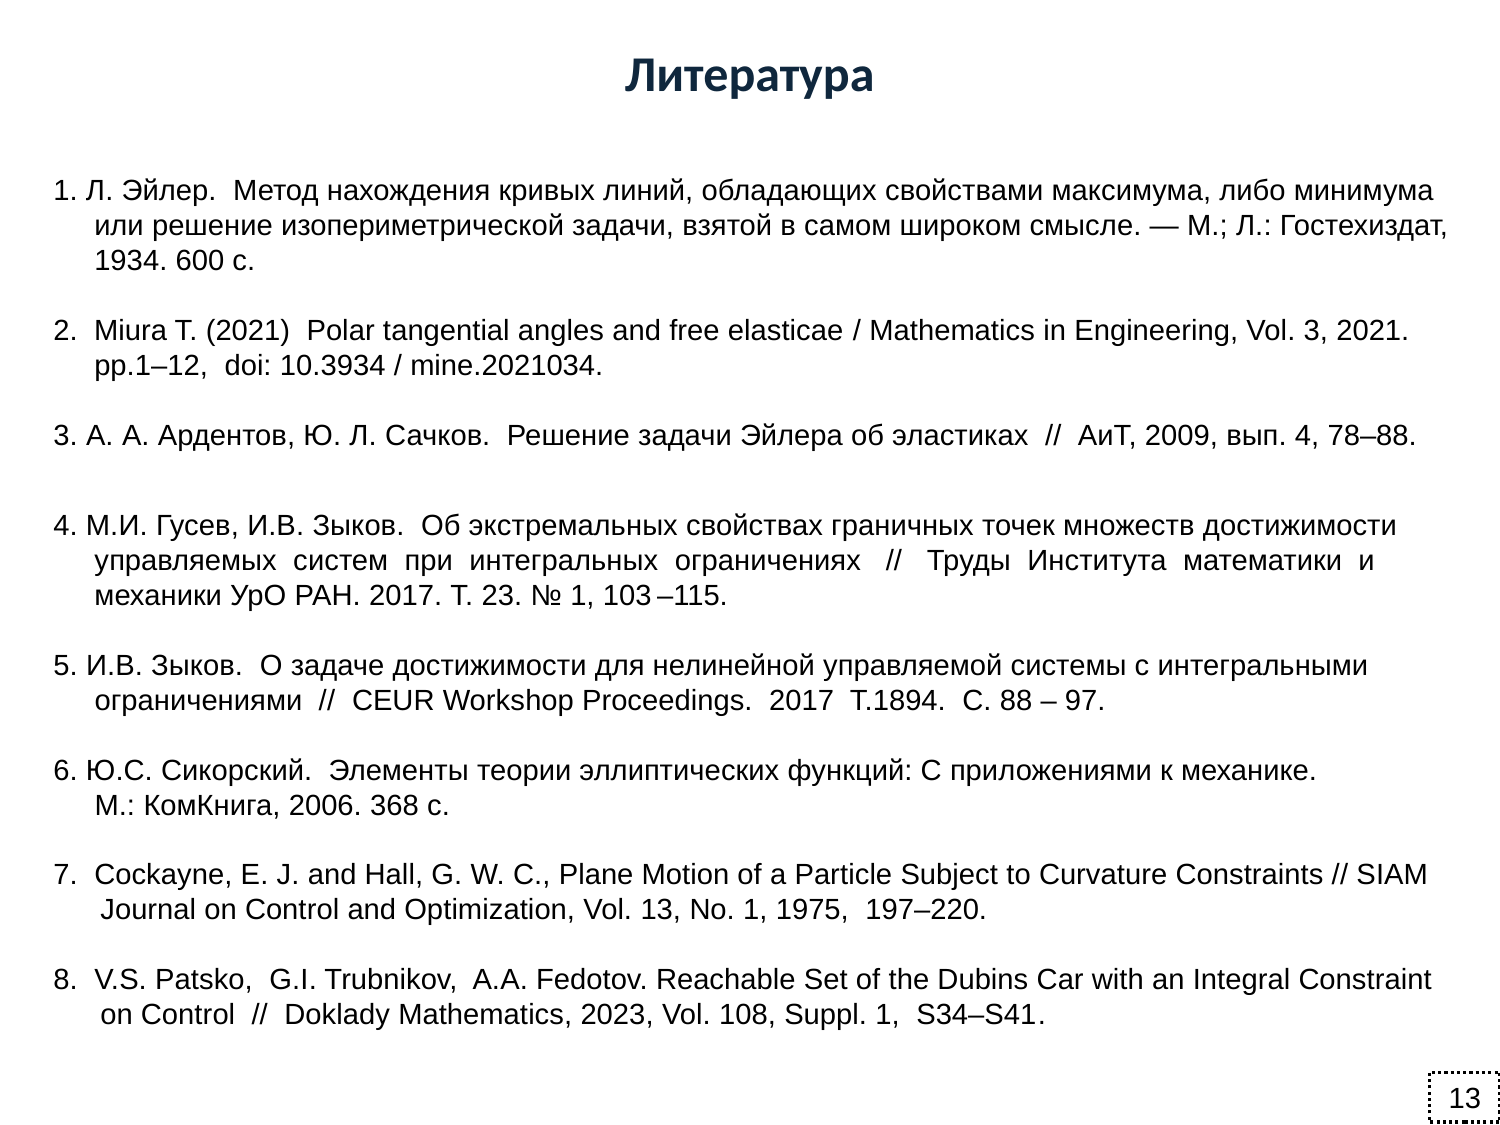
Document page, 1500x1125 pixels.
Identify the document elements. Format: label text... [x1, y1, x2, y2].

text_box Литература [0, 0, 1500, 144]
text_box 1. Л. Эйлер. Метод нахождения кривых линий, обладающих свойствами максимума, либо минимума или решение изопериметрической задачи, взятой в самом широком смысле. — М.; Л.: Гостехиздат, 1934. 600 с. 2. Miura T. (2021) Polar tangential angles and free elasticae / Mathematics in Engineering, Vol. 3, 2021. pp.1–12, doi: 10.3934 / mine.2021034. 3. А. А. Ардентов, Ю. Л. Сачков. Решение задачи Эйлера об эластиках // АиТ, 2009, вып. 4, 78–88. 4. М.И. Гусев, И.В. Зыков. Об экстремальных свойствах граничных точек множеств достижимости управляемых систем при интегральных ограничениях // Труды Института математики и механики УрО РАН. 2017. Т. 23. № 1, 103 –115. 5. И.В. Зыков. О задаче достижимости для нелинейной управляемой системы с интегральными ограничениями // CEUR Workshop Proceedings. 2017 T.1894. C. 88 – 97. 6. Ю.С. Сикорский. Элементы теории эллиптических функций: С приложениями к механике. М.: КомКнига, 2006. 368 с. 7. Cockayne, E. J. and Hall, G. W. C., Plane Motion of a Particle Subject to Curvature Constraints // SIAM Journal on Control and Optimization, Vol. 13, No. 1, 1975, 197–220. 8. V.S. Patsko, G.I. Trubnikov, A.A. Fedotov. Reachable Set of the Dubins Car with an Integral Constraint on Control // Doklady Mathematics, 2023, Vol. 108, Suppl. 1, S34–S41. [38, 125, 1477, 1112]
text_box 13 [1429, 1072, 1500, 1122]
